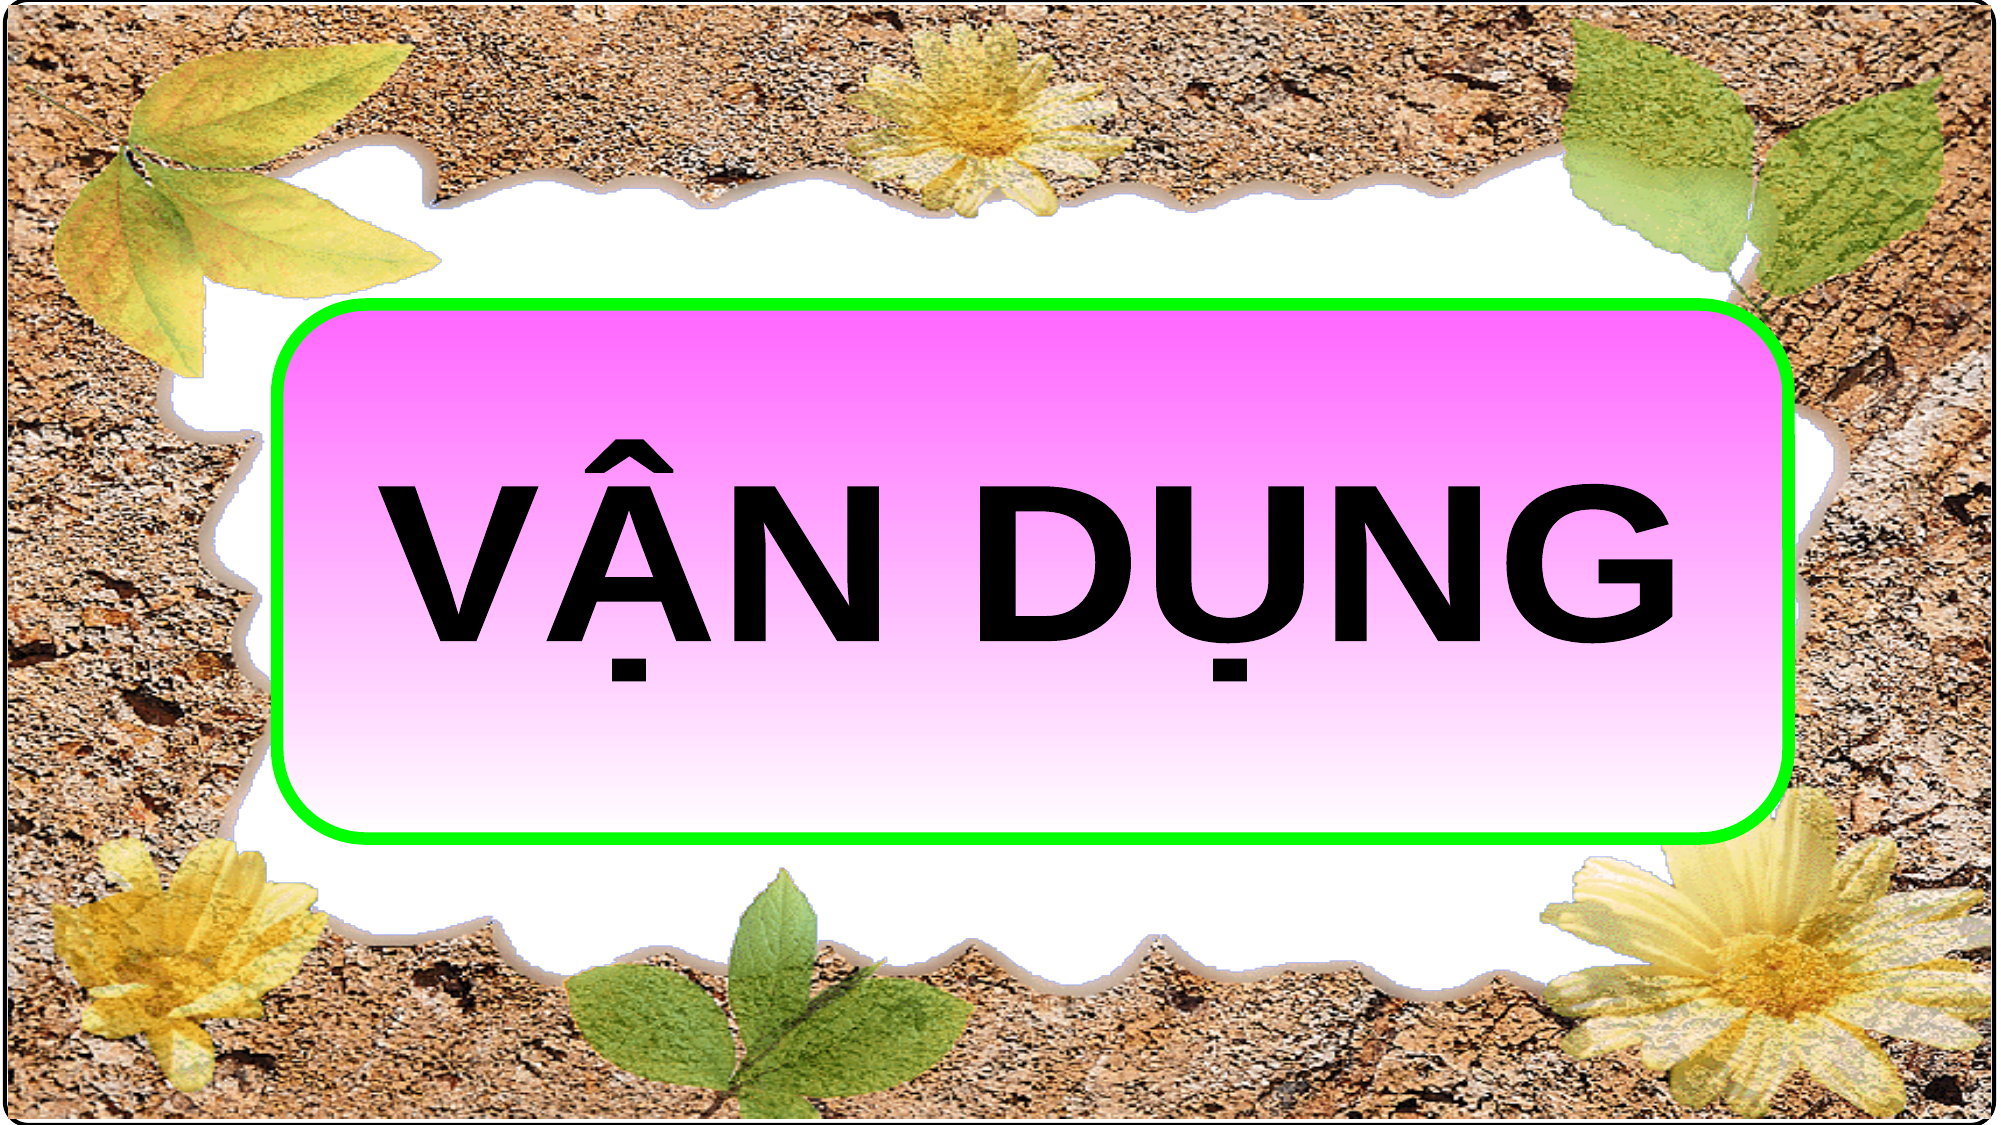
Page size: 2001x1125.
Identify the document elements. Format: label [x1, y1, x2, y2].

picture [8, 5, 1991, 1120]
text_box [13, 0, 1986, 5]
text_box [13, 1120, 1986, 1125]
text_box [4, 11, 8, 1114]
